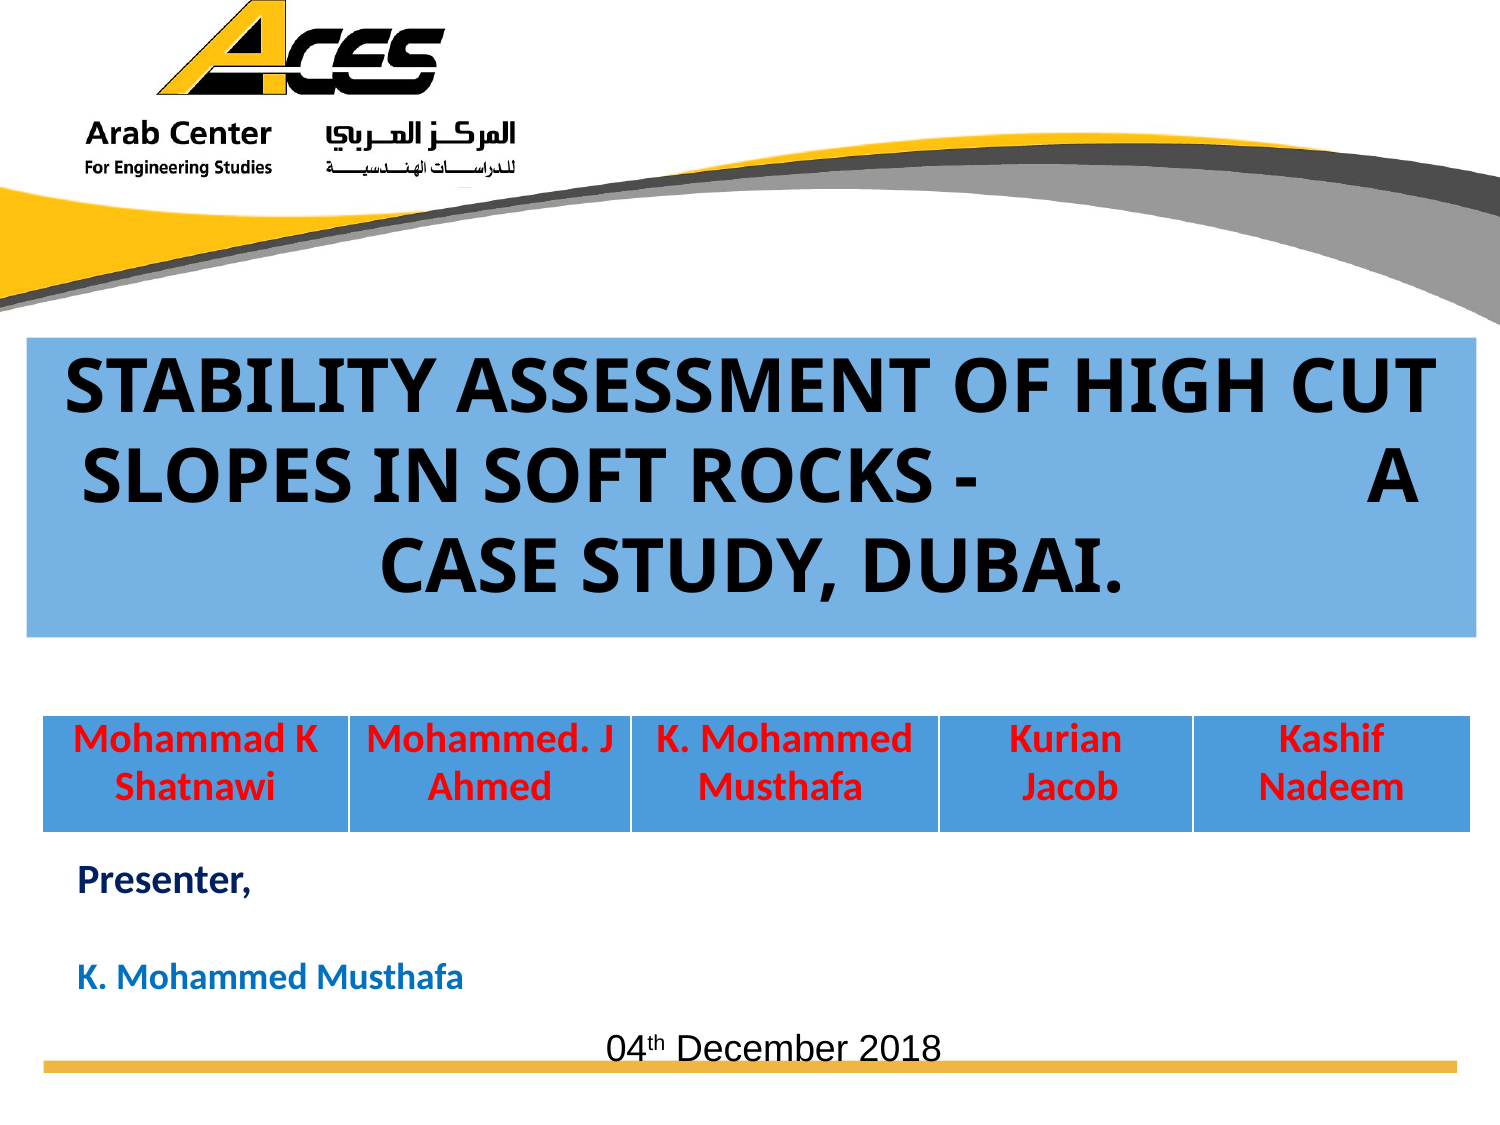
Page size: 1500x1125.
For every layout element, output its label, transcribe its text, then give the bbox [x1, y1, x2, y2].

table_header K. Mohammed Musthafa [632, 716, 938, 832]
list STABILITY ASSESSMENT OF HIGH CUT SLOPES IN SOFT ROCKS - A CASE STUDY, DUBAI. [26, 337, 1477, 638]
table_header Mohammed. J Ahmed [350, 716, 630, 832]
table_header Kashif Nadeem [1194, 716, 1470, 832]
picture [0, 0, 1500, 326]
text_box 04th December 2018 [591, 1017, 957, 1077]
table_header Mohammad K Shatnawi [43, 716, 348, 832]
table_header Kurian Jacob [940, 716, 1192, 832]
text_box Presenter, K. Mohammed Musthafa [62, 837, 613, 1050]
